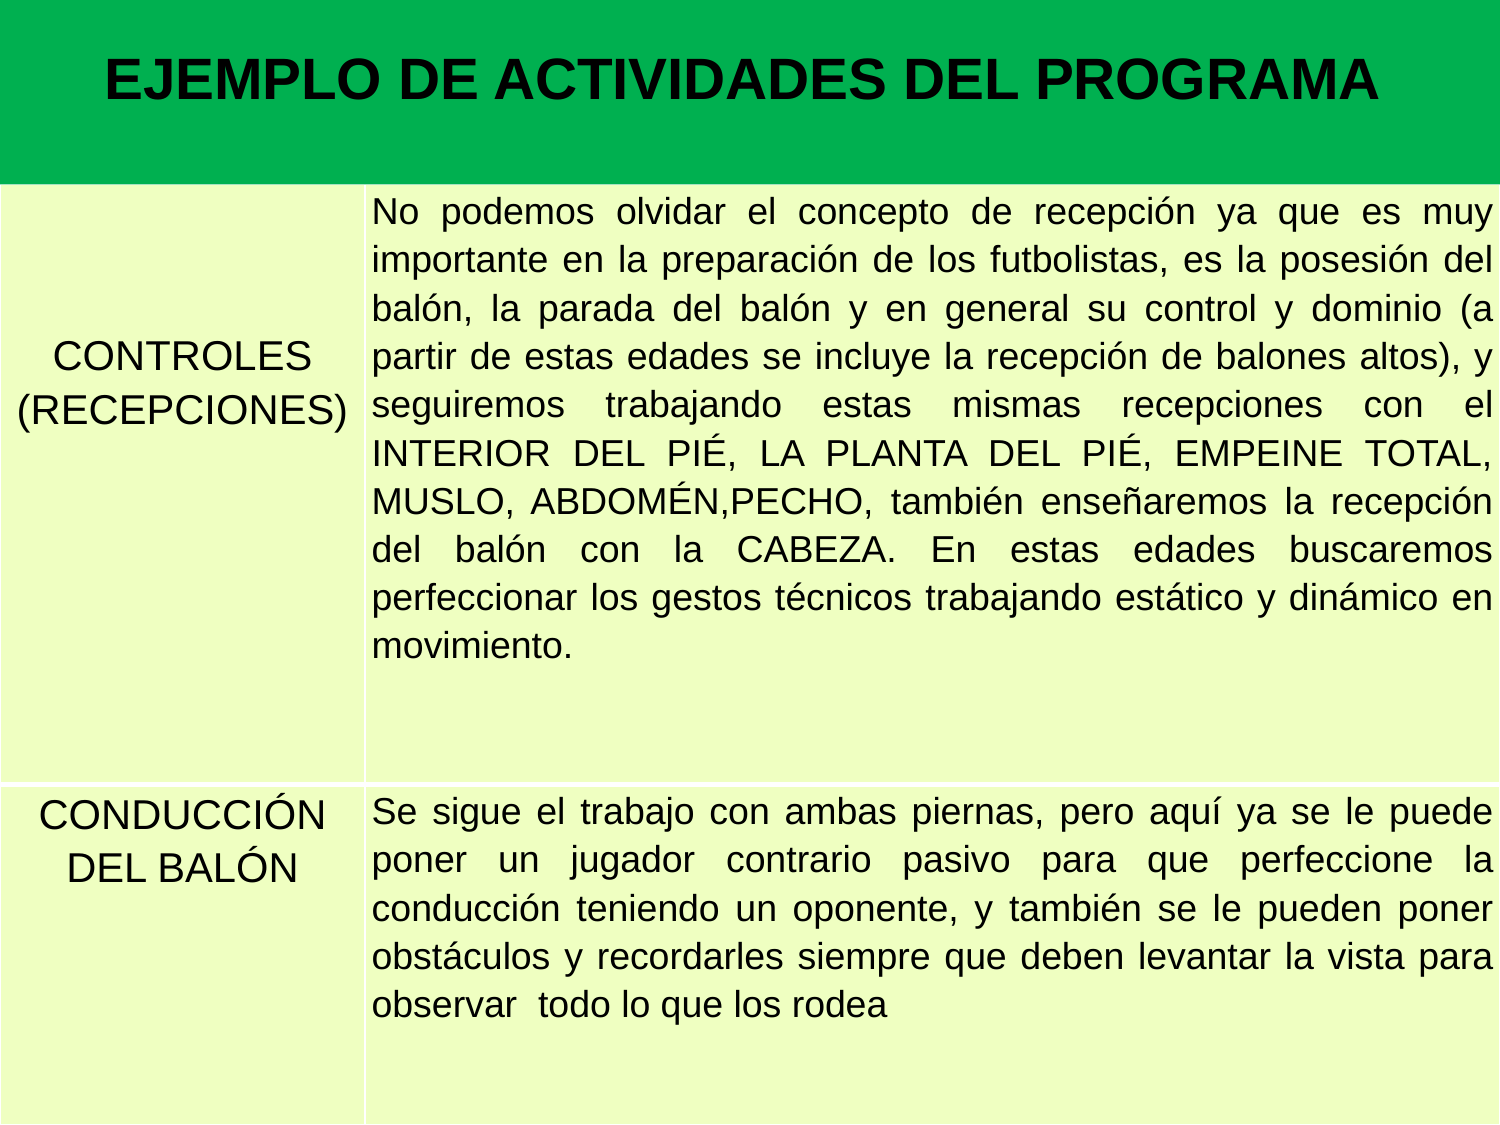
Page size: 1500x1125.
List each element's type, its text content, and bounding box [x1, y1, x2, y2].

title EJEMPLO DE ACTIVIDADES DEL PROGRAMA [0, 0, 1500, 185]
table_cell CONDUCCIÓN DEL BALÓN [1, 787, 364, 1124]
table_header CONTROLES (RECEPCIONES) [1, 185, 364, 782]
table_cell Se sigue el trabajo con ambas piernas, pero aquí ya se le puede poner un jugador contrario pasivo para que perfeccione la conducción teniendo un oponente, y también se le pueden poner obstáculos y recordarles siempre que deben levantar la vista para observar todo lo que los rodea [366, 787, 1499, 1124]
table_header No podemos olvidar el concepto de recepción ya que es muy importante en la preparación de los futbolistas, es la posesión del balón, la parada del balón y en general su control y dominio (a partir de estas edades se incluye la recepción de balones altos), y seguiremos trabajando estas mismas recepciones con el INTERIOR DEL PIÉ, LA PLANTA DEL PIÉ, EMPEINE TOTAL, MUSLO, ABDOMÉN,PECHO, también enseñaremos la recepción del balón con la CABEZA. En estas edades buscaremos perfeccionar los gestos técnicos trabajando estático y dinámico en movimiento. [366, 185, 1499, 782]
